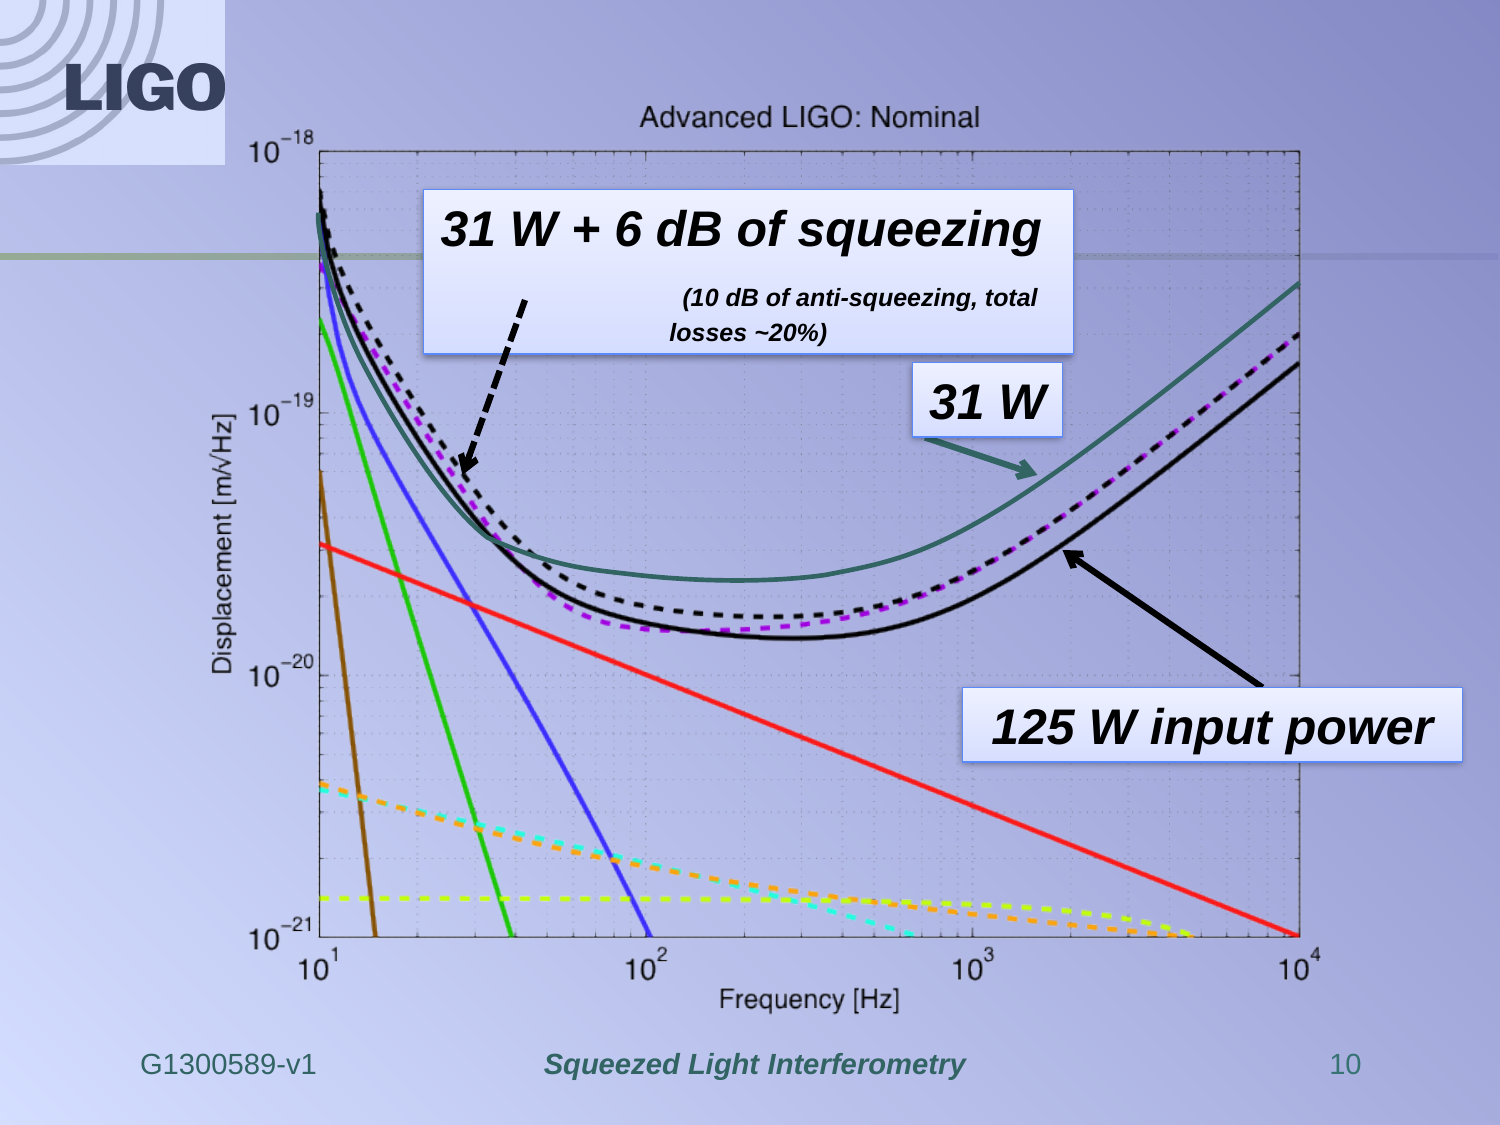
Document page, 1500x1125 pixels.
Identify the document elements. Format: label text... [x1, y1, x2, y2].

text_box 125 W input power [1453, 687, 1463, 763]
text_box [924, 437, 1038, 476]
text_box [1062, 549, 1263, 688]
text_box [462, 299, 526, 476]
picture [124, 49, 1451, 1075]
